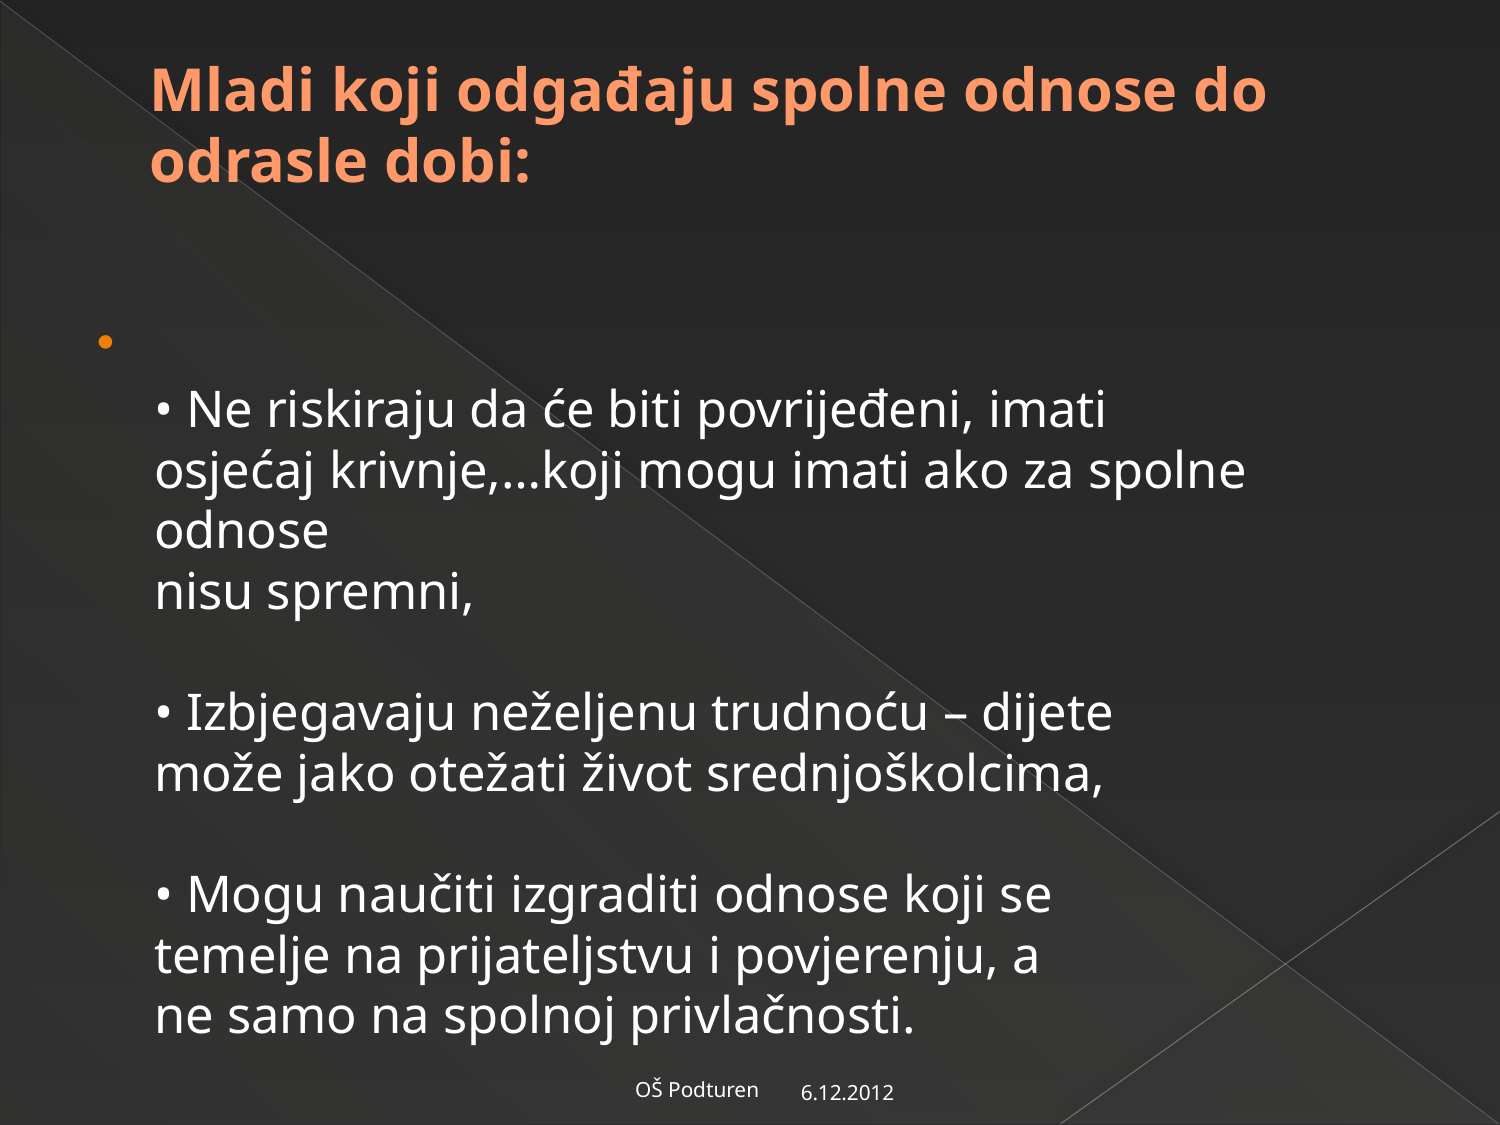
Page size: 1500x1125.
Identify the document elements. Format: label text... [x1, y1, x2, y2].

footer OŠ Podturen [75, 1063, 774, 1113]
title Mladi koji odgađaju spolne odnose do odrasle dobi: [75, 43, 1425, 274]
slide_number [786, 1062, 1136, 1113]
list • Ne riskiraju da će biti povrijeđeni, imati osjećaj krivnje,…koji mogu imati ako za spolne odnose nisu spremni, • Izbjegavaju neželjenu trudnoću – dijete može jako otežati život srednjoškolcima, • Mogu naučiti izgraditi odnose koji se temelje na prijateljstvu i povjerenju, a ne samo na spolnoj privlačnosti. [75, 308, 1425, 1059]
